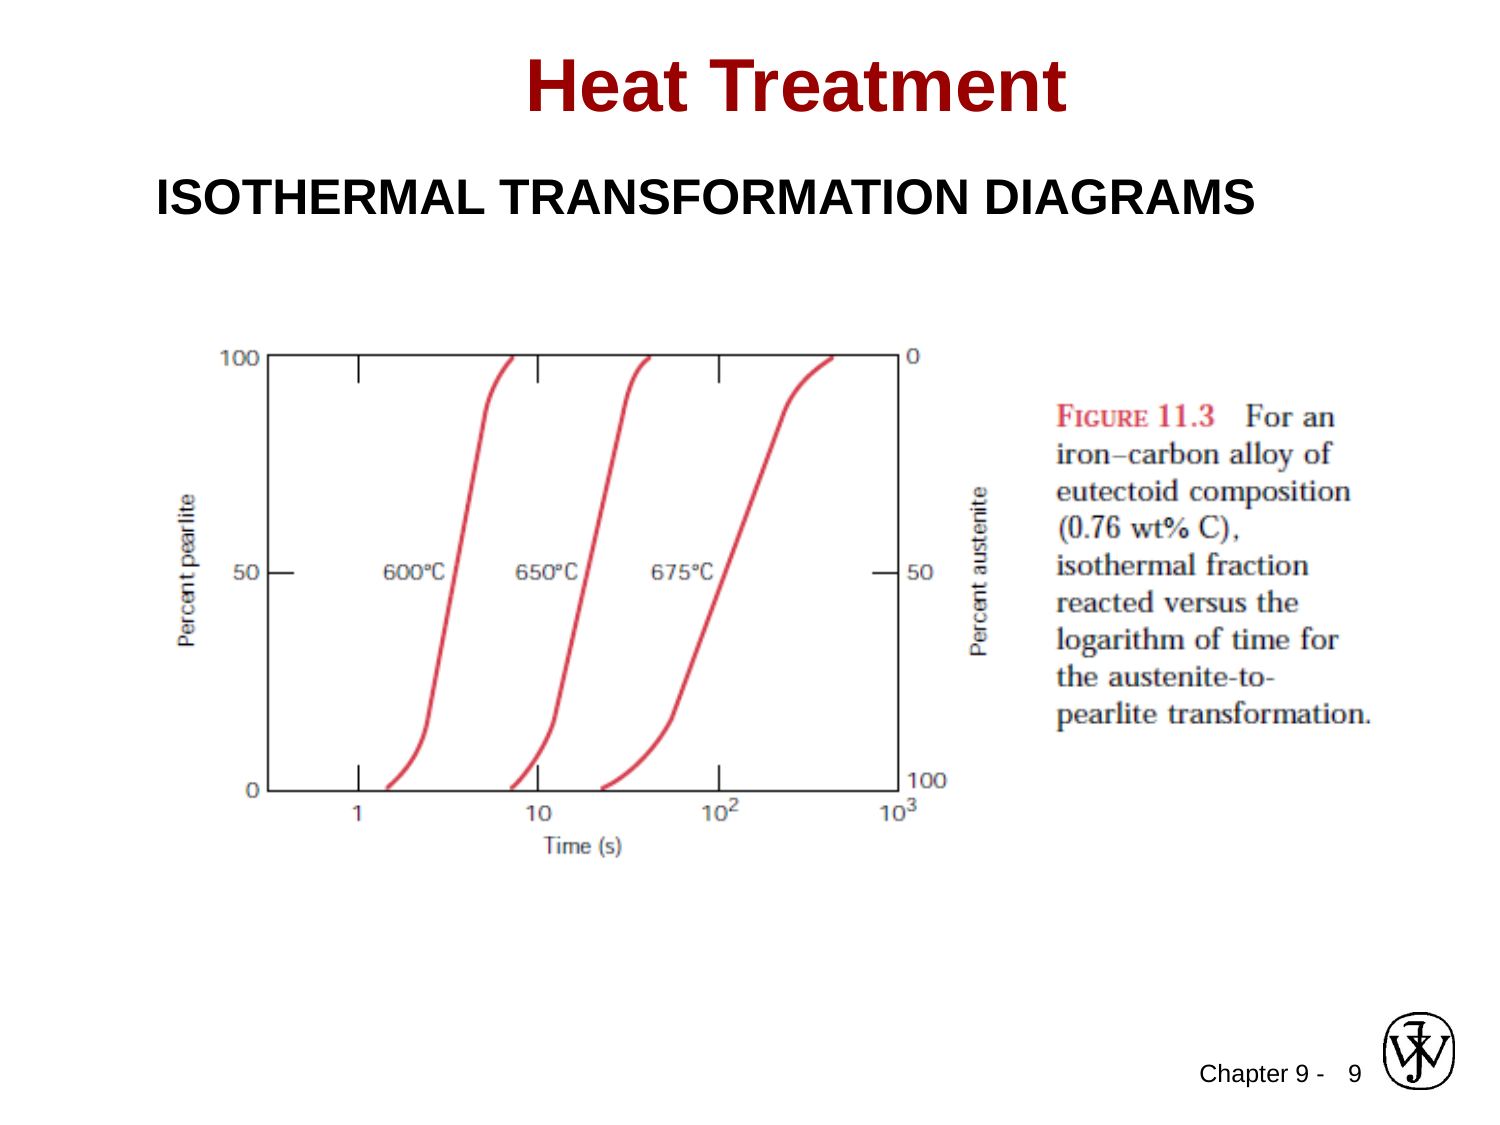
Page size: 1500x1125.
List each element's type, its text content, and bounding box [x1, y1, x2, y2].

text_box ISOTHERMAL TRANSFORMATION DIAGRAMS [141, 157, 1321, 232]
text_box Heat Treatment [159, 28, 1435, 117]
picture [1036, 351, 1401, 758]
slide_number 9 [1258, 1050, 1453, 1110]
picture [94, 316, 999, 887]
picture [1383, 1012, 1455, 1090]
